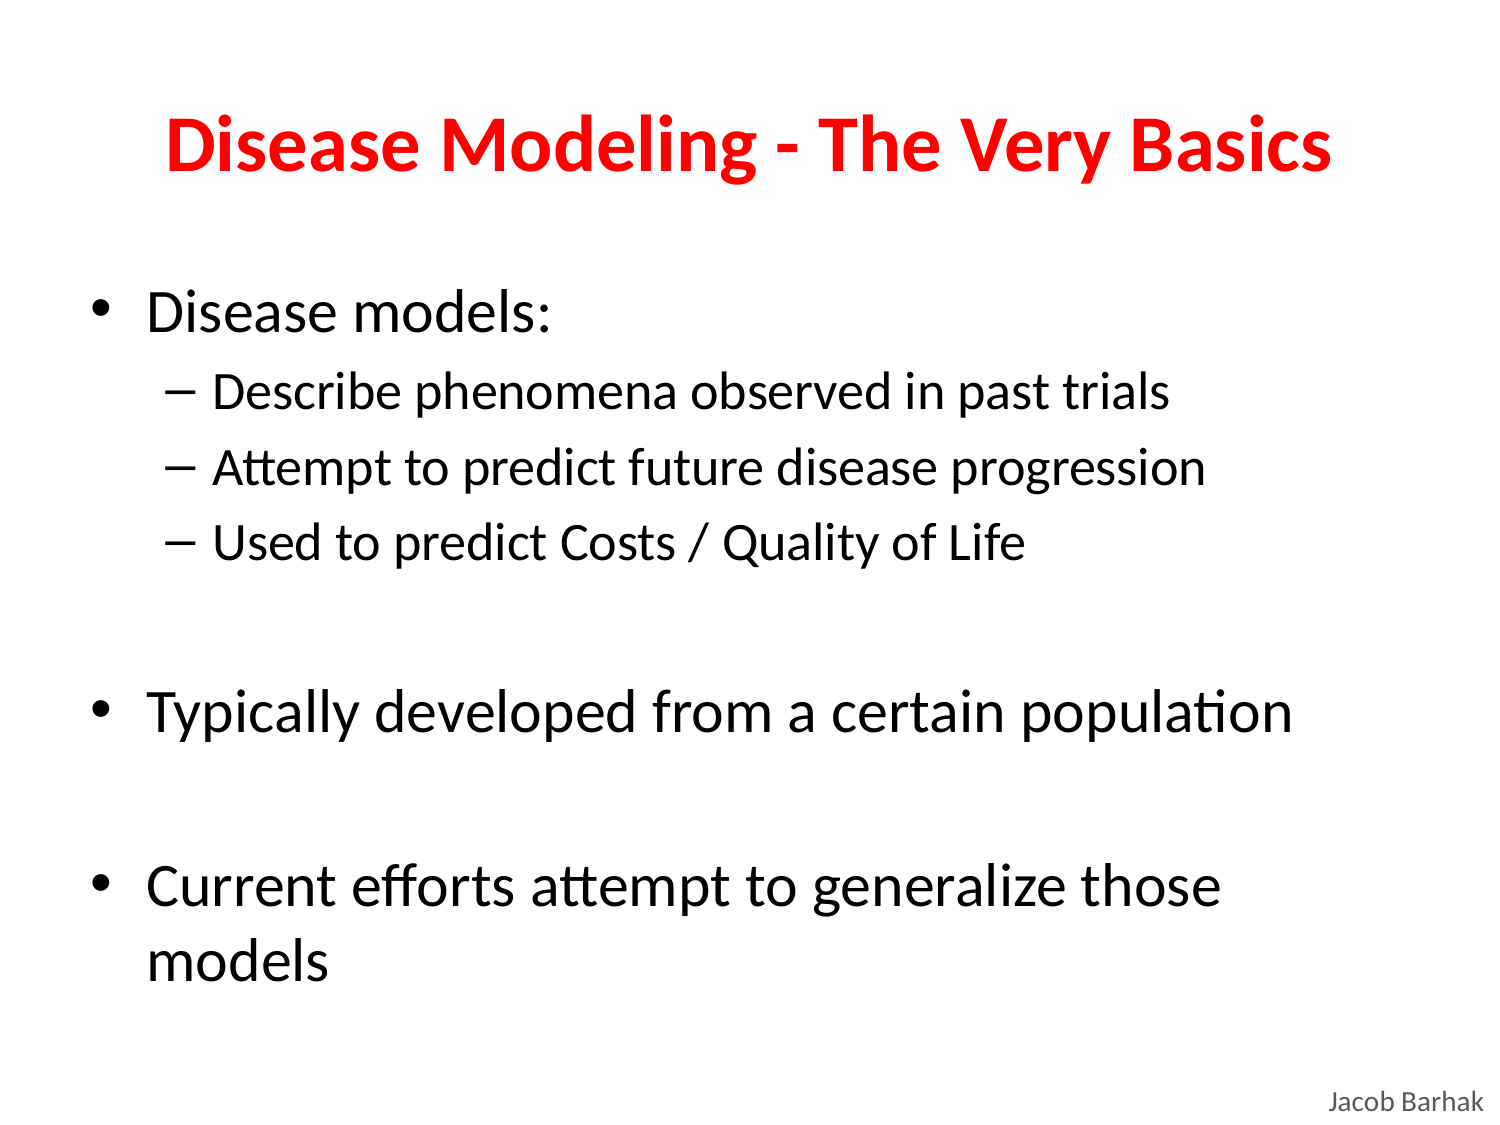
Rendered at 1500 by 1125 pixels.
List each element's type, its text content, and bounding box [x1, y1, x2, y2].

title Disease Modeling - The Very Basics [75, 45, 1425, 233]
list Disease models: Describe phenomena observed in past trials Attempt to predict future disease progression Used to predict Costs / Quality of Life Typically developed from a certain population Current efforts attempt to generalize those models [75, 262, 1425, 1005]
